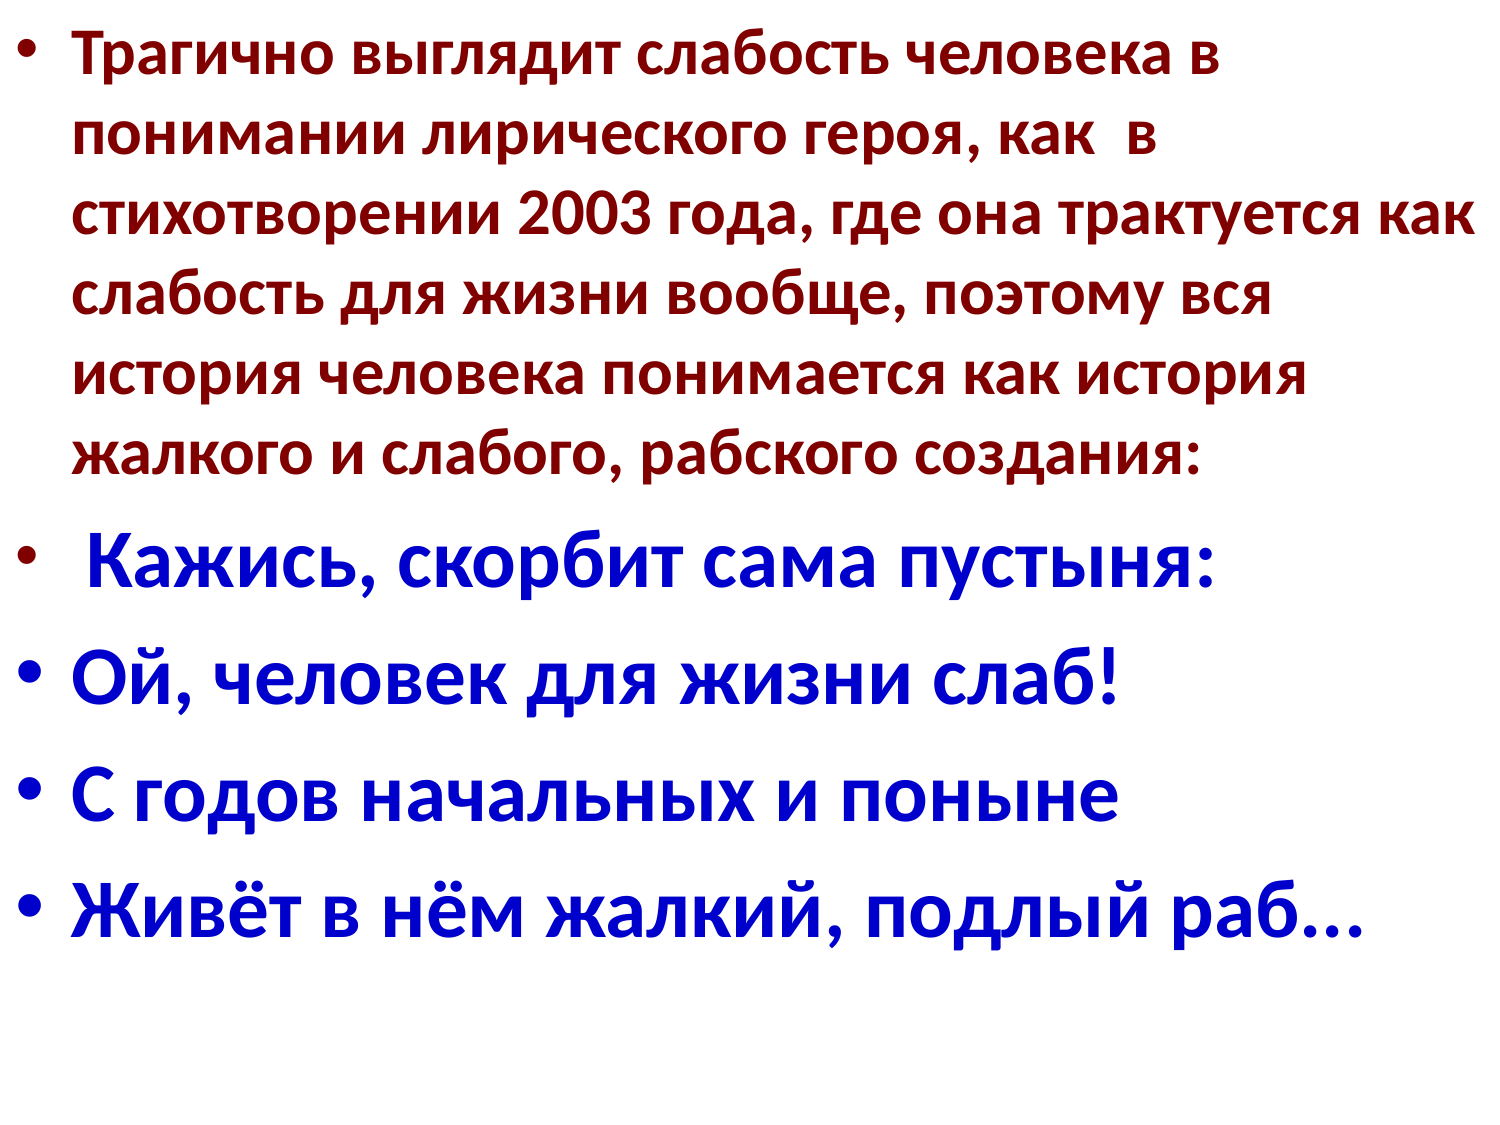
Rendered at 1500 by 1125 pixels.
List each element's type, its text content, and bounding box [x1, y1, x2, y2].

list Трагично выглядит слабость человека в понимании лирического героя, как в стихотворении 2003 года, где она трактуется как слабость для жизни вообще, поэтому вся история человека понимается как история жалкого и слабого, рабского создания: Кажись, скорбит сама пустыня: Ой, человек для жизни слаб! С годов начальных и поныне Живёт в нём жалкий, подлый раб... [0, 0, 1500, 1125]
